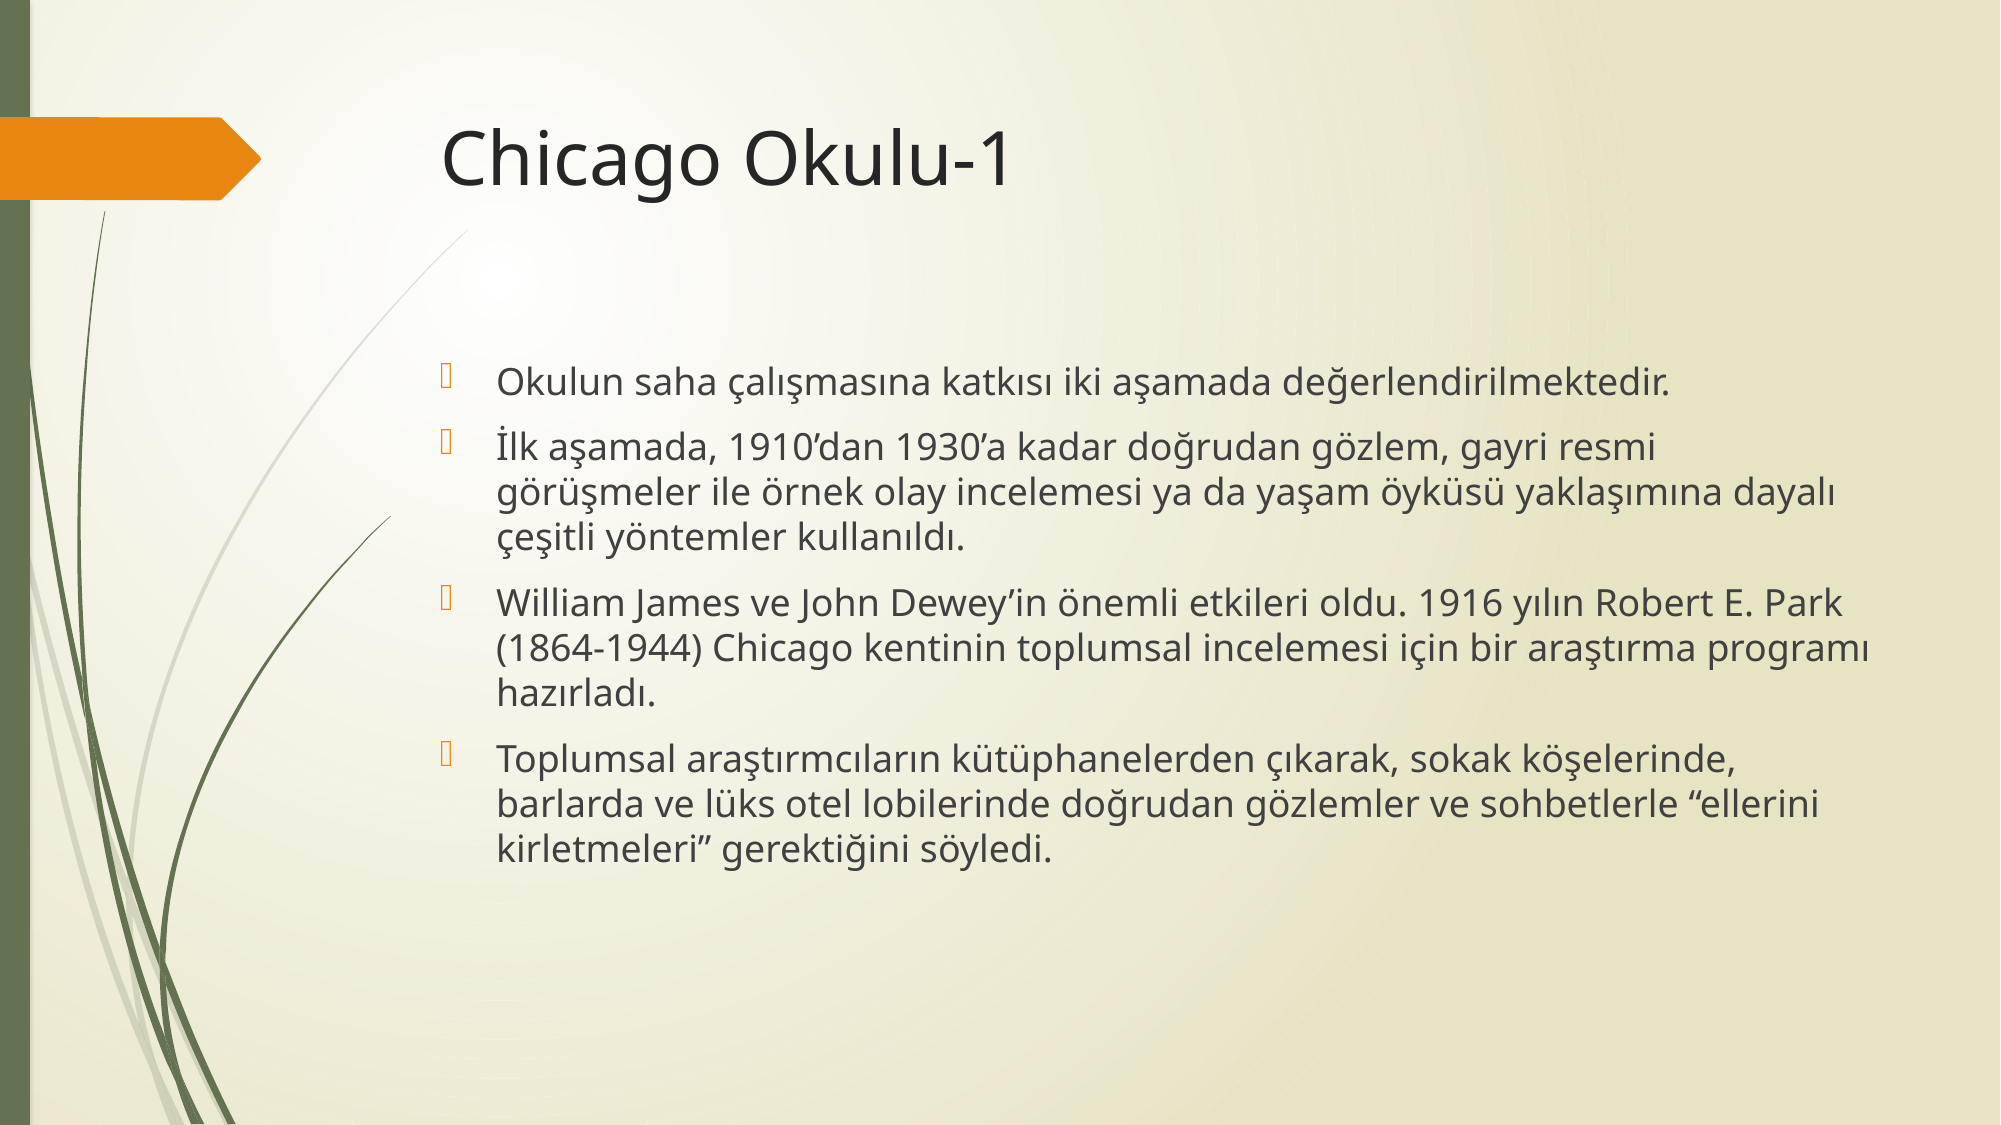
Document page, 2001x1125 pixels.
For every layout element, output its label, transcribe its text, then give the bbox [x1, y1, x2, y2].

list Okulun saha çalışmasına katkısı iki aşamada değerlendirilmektedir. İlk aşamada, 1910’dan 1930’a kadar doğrudan gözlem, gayri resmi görüşmeler ile örnek olay incelemesi ya da yaşam öyküsü yaklaşımına dayalı çeşitli yöntemler kullanıldı. William James ve John Dewey’in önemli etkileri oldu. 1916 yılın Robert E. Park (1864-1944) Chicago kentinin toplumsal incelemesi için bir araştırma programı hazırladı. Toplumsal araştırmcıların kütüphanelerden çıkarak, sokak köşelerinde, barlarda ve lüks otel lobilerinde doğrudan gözlemler ve sohbetlerle “ellerini kirletmeleri” gerektiğini söyledi. [424, 350, 1888, 970]
title Chicago Okulu-1 [425, 102, 1888, 313]
